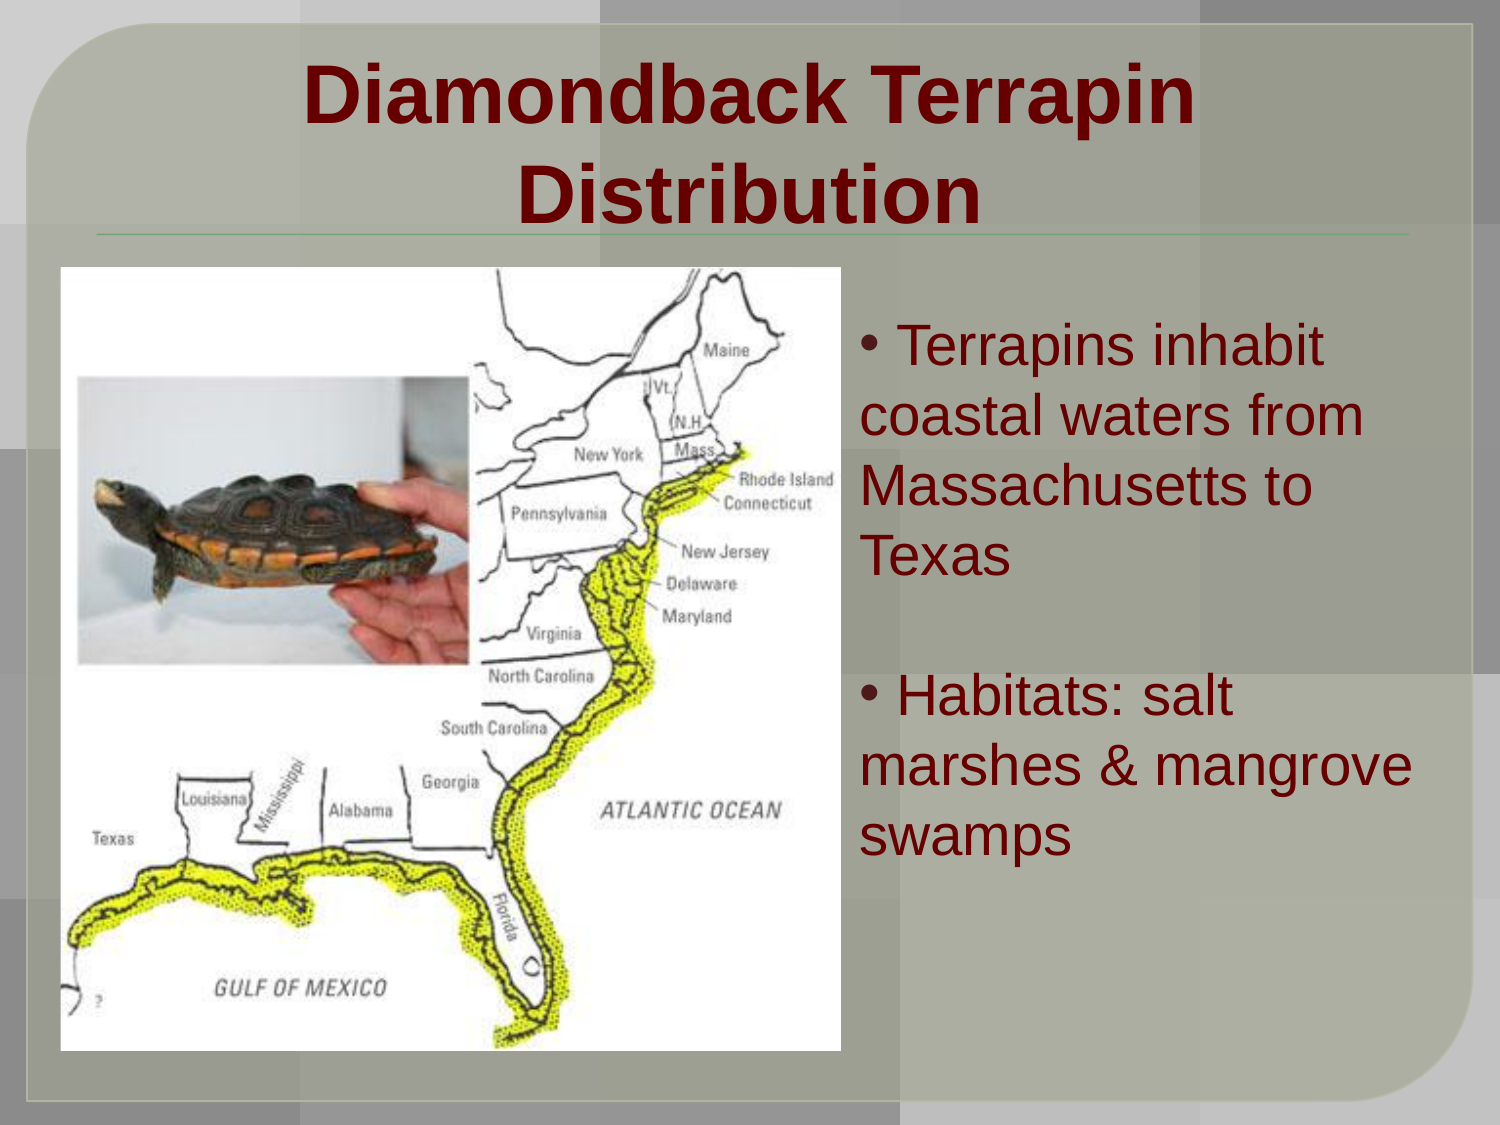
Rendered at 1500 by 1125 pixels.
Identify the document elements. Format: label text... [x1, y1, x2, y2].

text_box [60, 267, 841, 1051]
title Diamondback Terrapin Distribution [60, 28, 1440, 248]
picture [0, 0, 1500, 1125]
text_box Terrapins inhabit coastal waters from Massachusetts to Texas Habitats: salt marshes & mangrove swamps [844, 299, 1456, 966]
